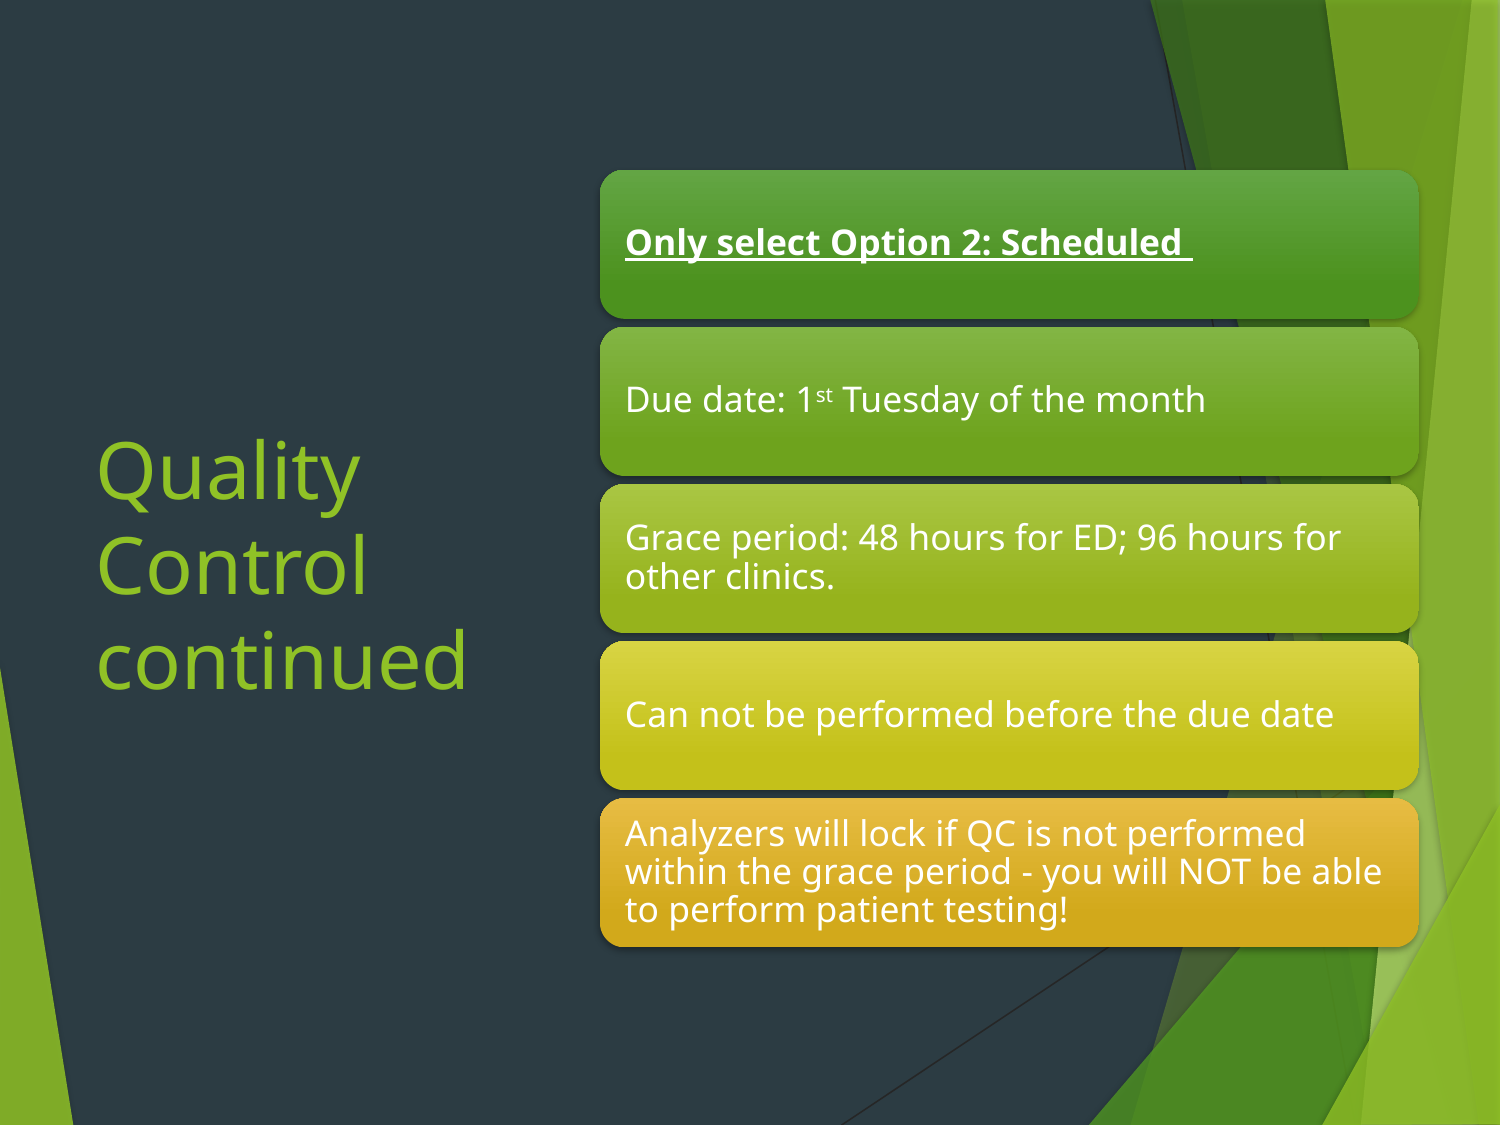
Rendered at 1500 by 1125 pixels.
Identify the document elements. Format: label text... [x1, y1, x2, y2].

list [599, 154, 1420, 963]
title Quality Control continued [80, 226, 517, 899]
